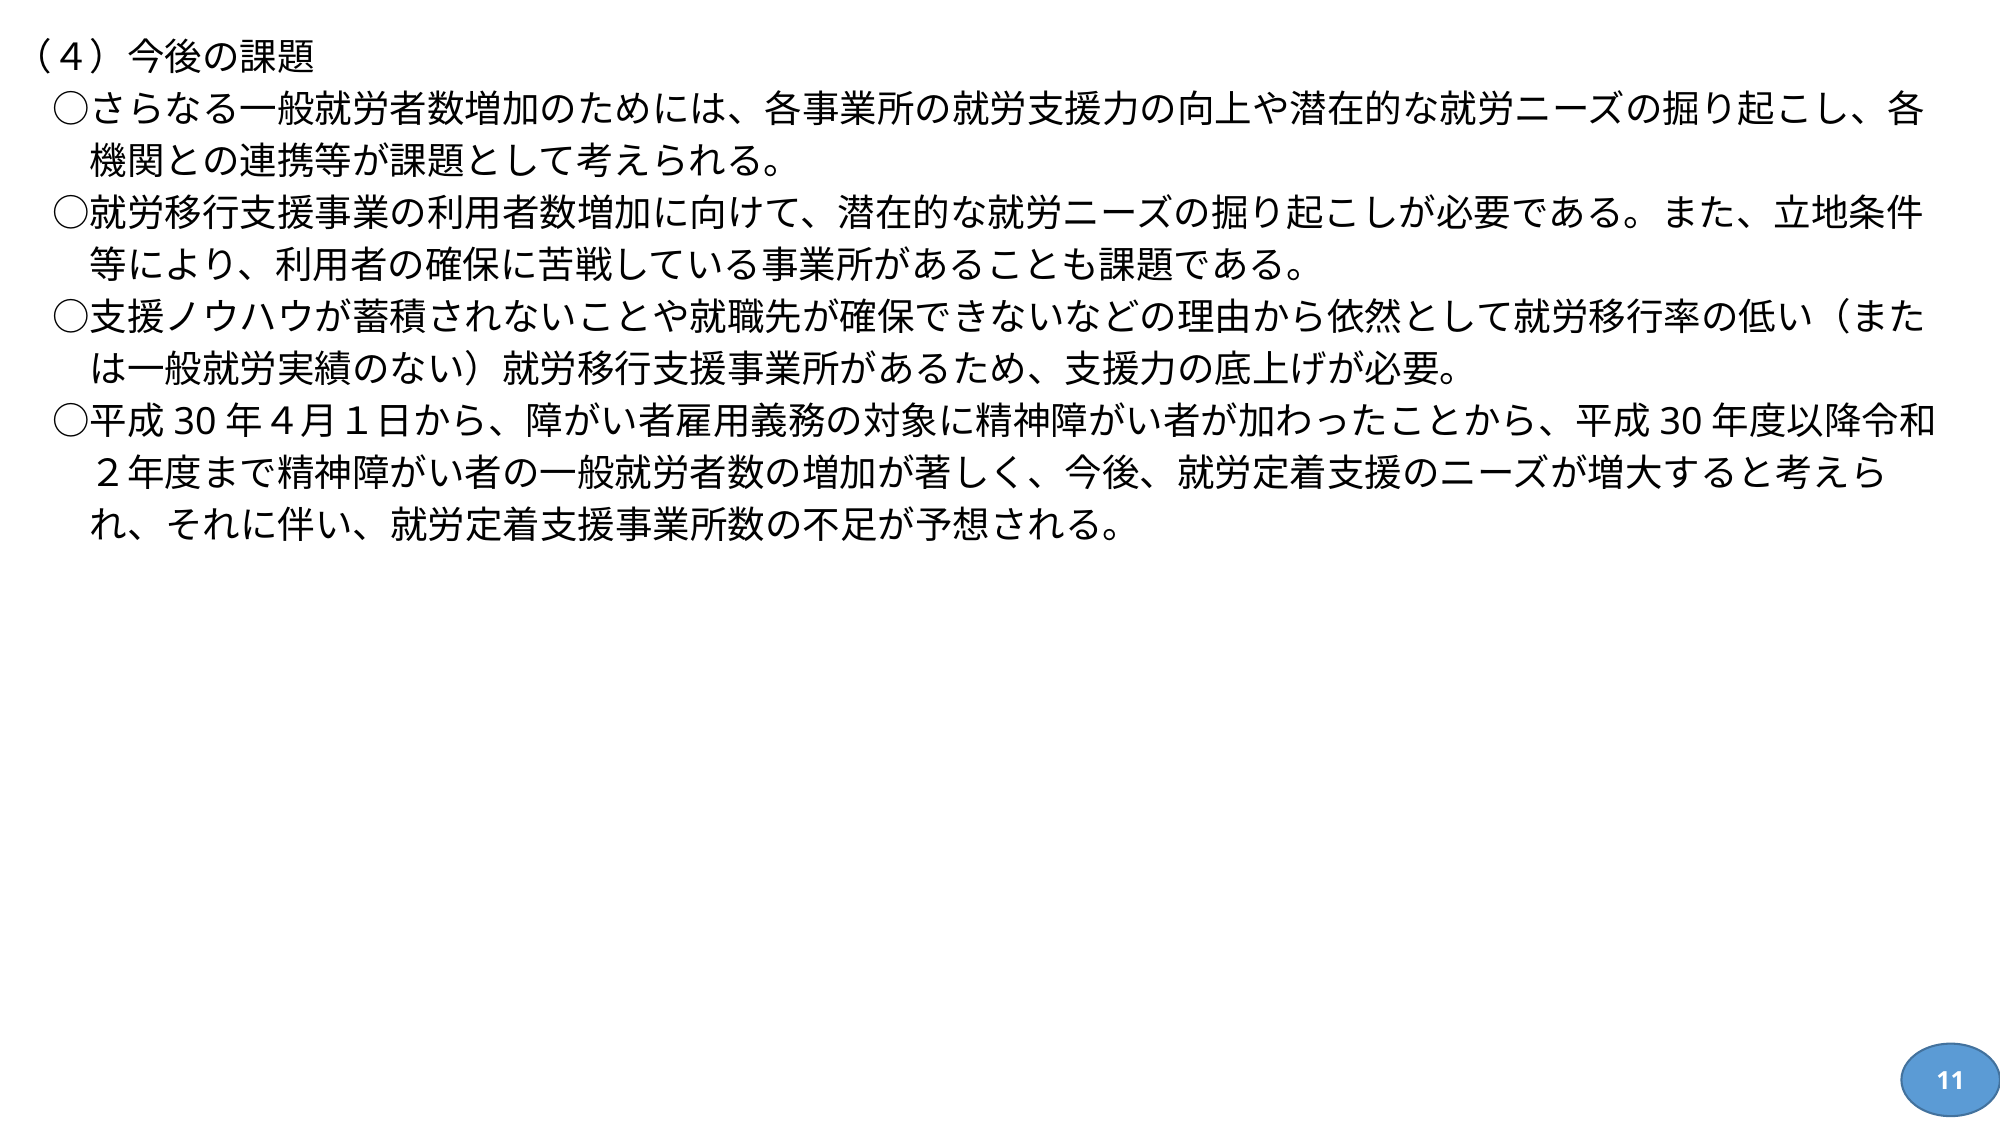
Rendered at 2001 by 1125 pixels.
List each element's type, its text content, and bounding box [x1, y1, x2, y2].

text_box （４）今後の課題 ○さらなる一般就労者数増加のためには、各事業所の就労支援力の向上や潜在的な就労ニーズの掘り起こし、各 機関との連携等が課題として考えられる。 ○就労移行支援事業の利用者数増加に向けて、潜在的な就労ニーズの掘り起こしが必要である。また、立地条件 等により、利用者の確保に苦戦している事業所があることも課題である。 ○支援ノウハウが蓄積されないことや就職先が確保できないなどの理由から依然として就労移行率の低い（また は一般就労実績のない）就労移行支援事業所があるため、支援力の底上げが必要。 ○平成30年４月１日から、障がい者雇用義務の対象に精神障がい者が加わったことから、平成30年度以降令和 ２年度まで精神障がい者の一般就労者数の増加が著しく、今後、就労定着支援のニーズが増大すると考えら れ、それに伴い、就労定着支援事業所数の不足が予想される。 [0, 18, 1972, 606]
text_box 11 [1900, 1042, 2000, 1118]
